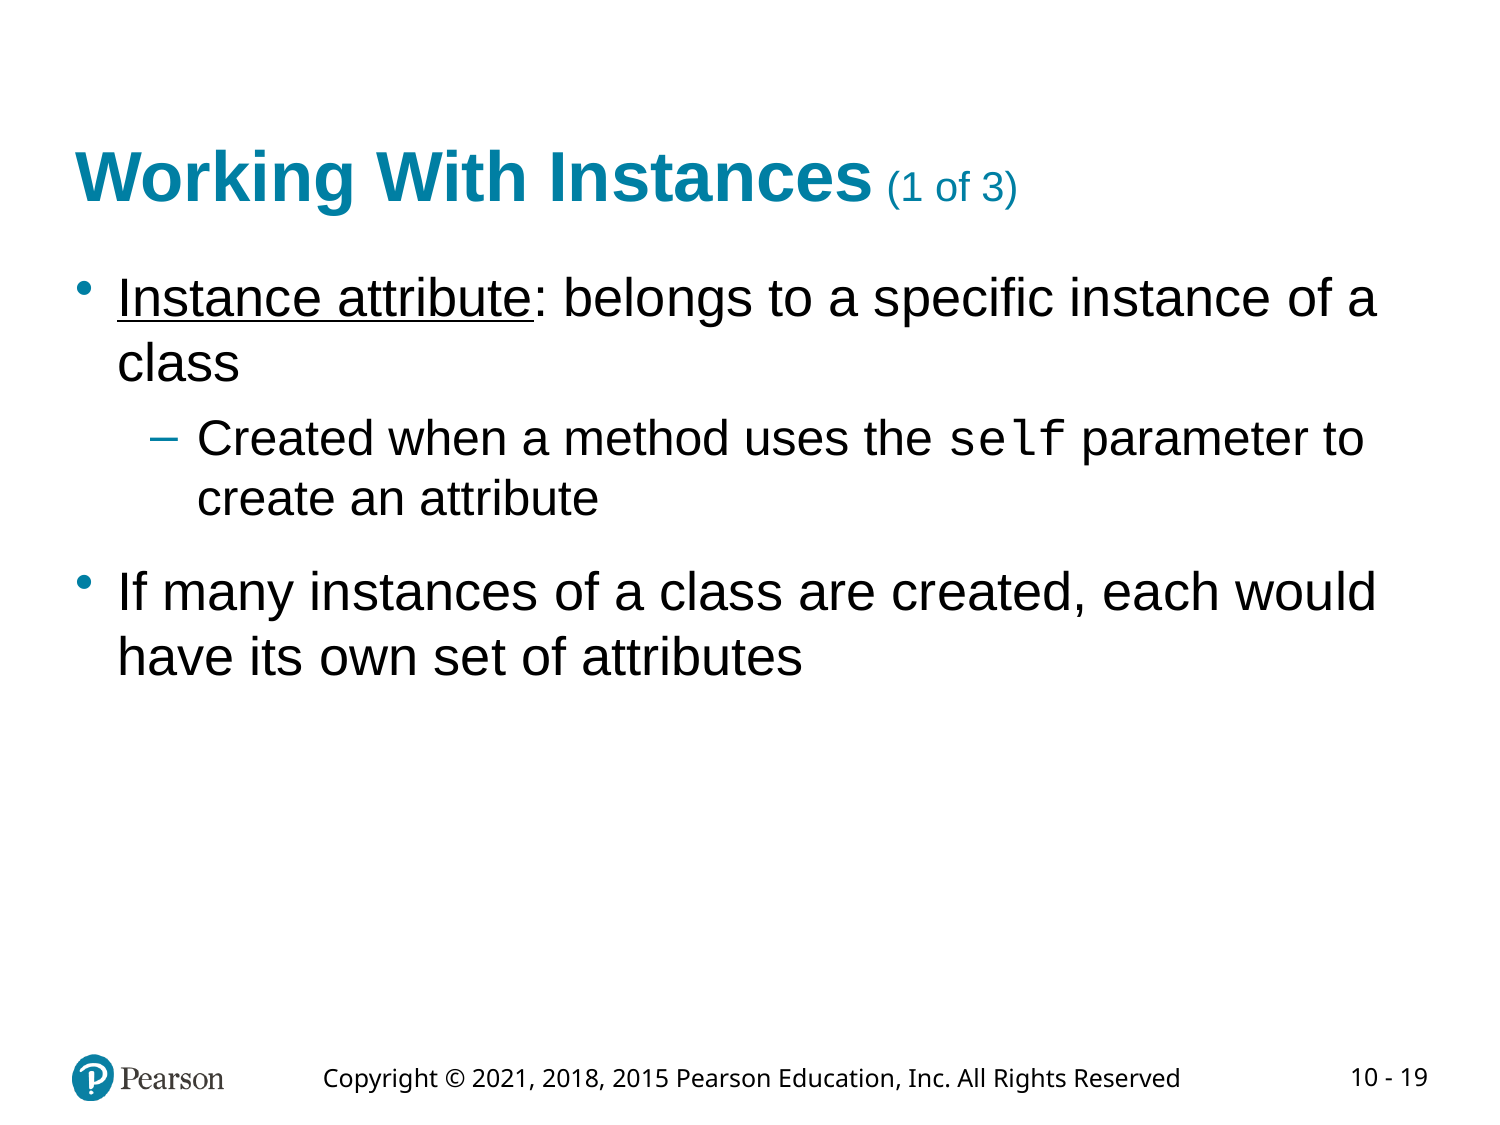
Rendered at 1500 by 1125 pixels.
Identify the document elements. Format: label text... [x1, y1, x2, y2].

list Instance attribute: belongs to a specific instance of a class Created when a method uses the self parameter to create an attribute If many instances of a class are created, each would have its own set of attributes [75, 262, 1425, 1005]
title Working With Instances (1 of 3) [75, 35, 1425, 216]
picture [99, 1054, 224, 1101]
picture [72, 1054, 89, 1072]
picture [72, 1087, 83, 1101]
picture [81, 1064, 107, 1089]
